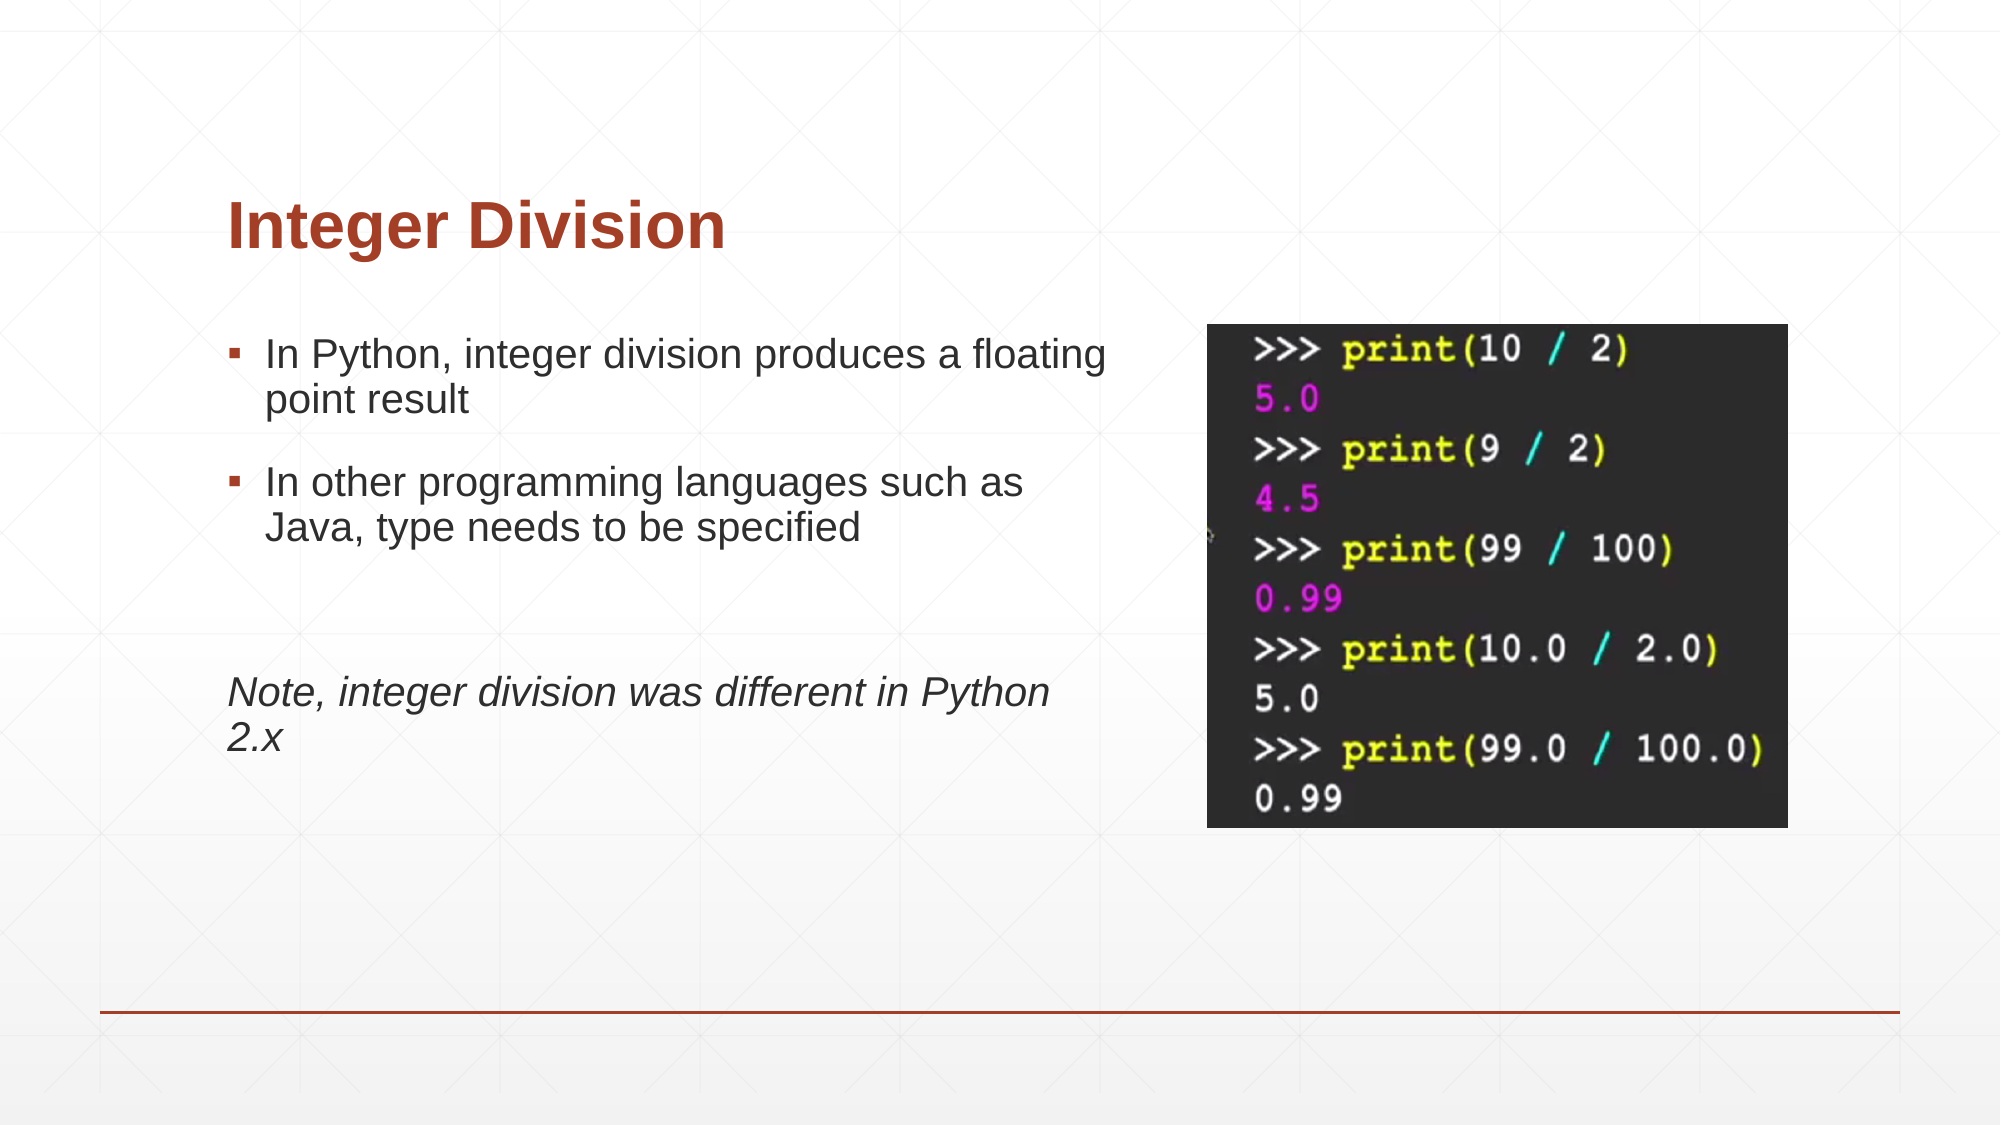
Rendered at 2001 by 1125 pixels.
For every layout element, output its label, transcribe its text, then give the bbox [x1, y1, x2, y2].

title Integer Division [212, 82, 1788, 271]
list In Python, integer division produces a floating point result In other programming languages such as Java, type needs to be specified Note, integer division was different in Python 2.x [212, 324, 1133, 950]
picture [1207, 324, 1788, 828]
